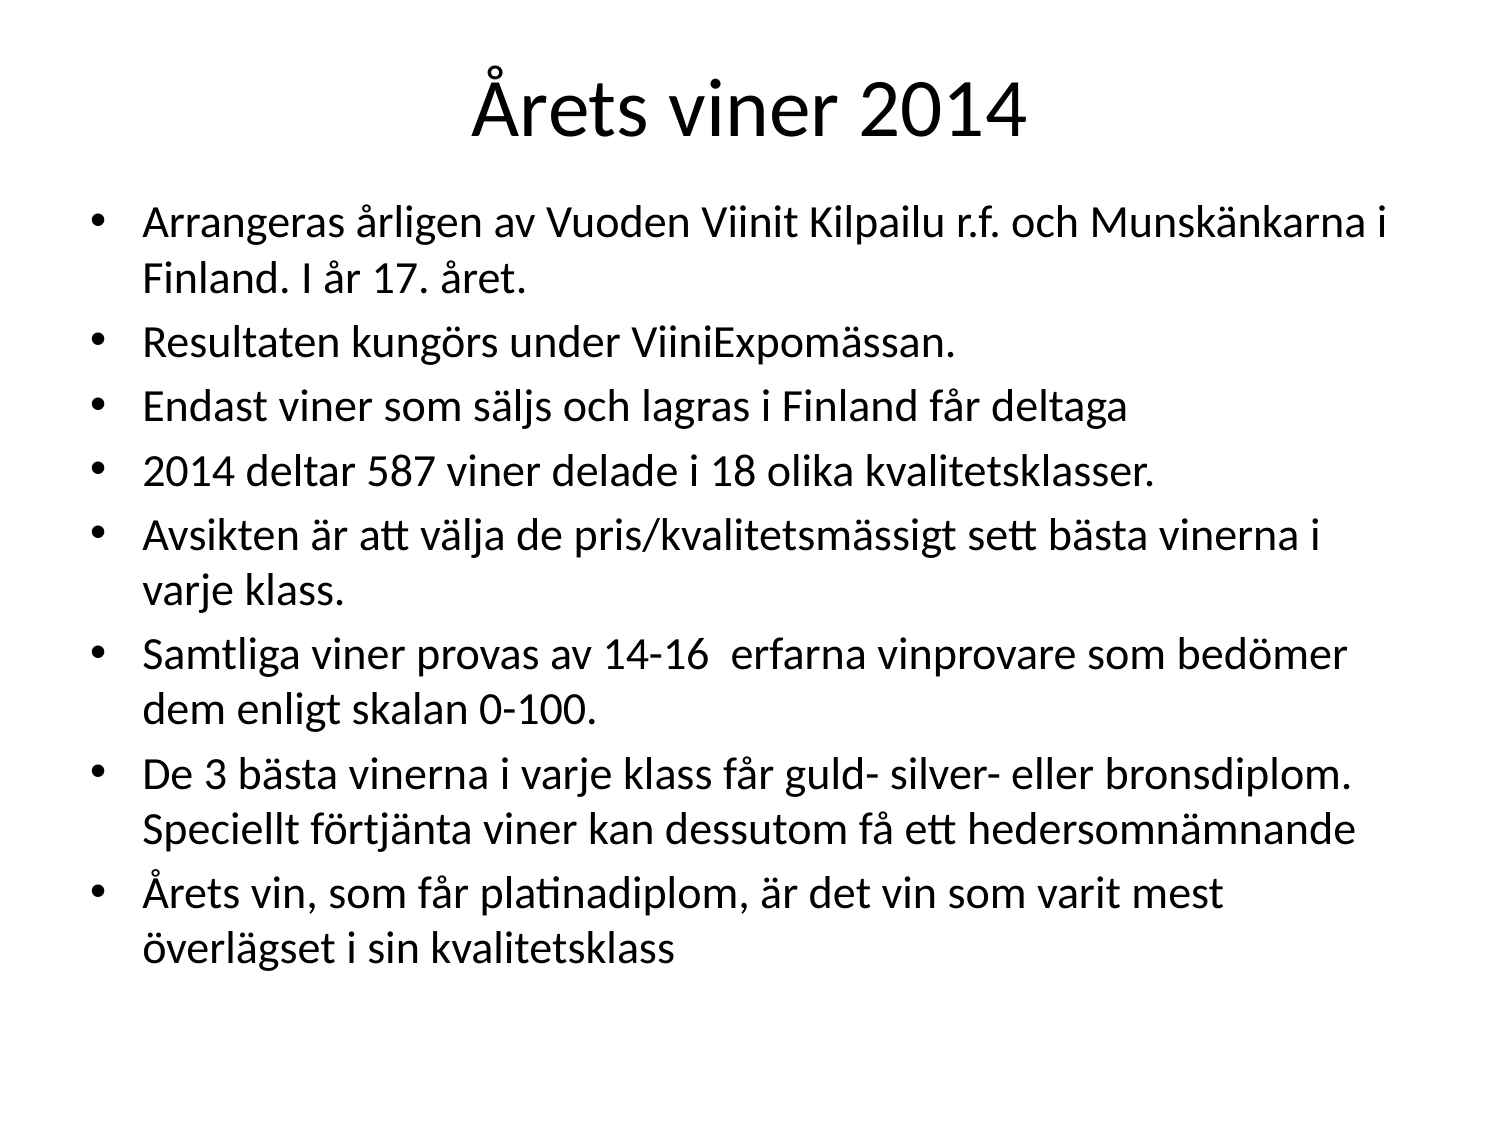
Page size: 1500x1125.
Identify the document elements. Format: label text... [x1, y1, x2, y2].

title Årets viner 2014 [75, 45, 1425, 161]
list Arrangeras årligen av Vuoden Viinit Kilpailu r.f. och Munskänkarna i Finland. I år 17. året. Resultaten kungörs under ViiniExpomässan. Endast viner som säljs och lagras i Finland får deltaga 2014 deltar 587 viner delade i 18 olika kvalitetsklasser. Avsikten är att välja de pris/kvalitetsmässigt sett bästa vinerna i varje klass. Samtliga viner provas av 14-16 erfarna vinprovare som bedömer dem enligt skalan 0-100. De 3 bästa vinerna i varje klass får guld- silver- eller bronsdiplom. Speciellt förtjänta viner kan dessutom få ett hedersomnämnande Årets vin, som får platinadiplom, är det vin som varit mest överlägset i sin kvalitetsklass [75, 184, 1425, 1125]
